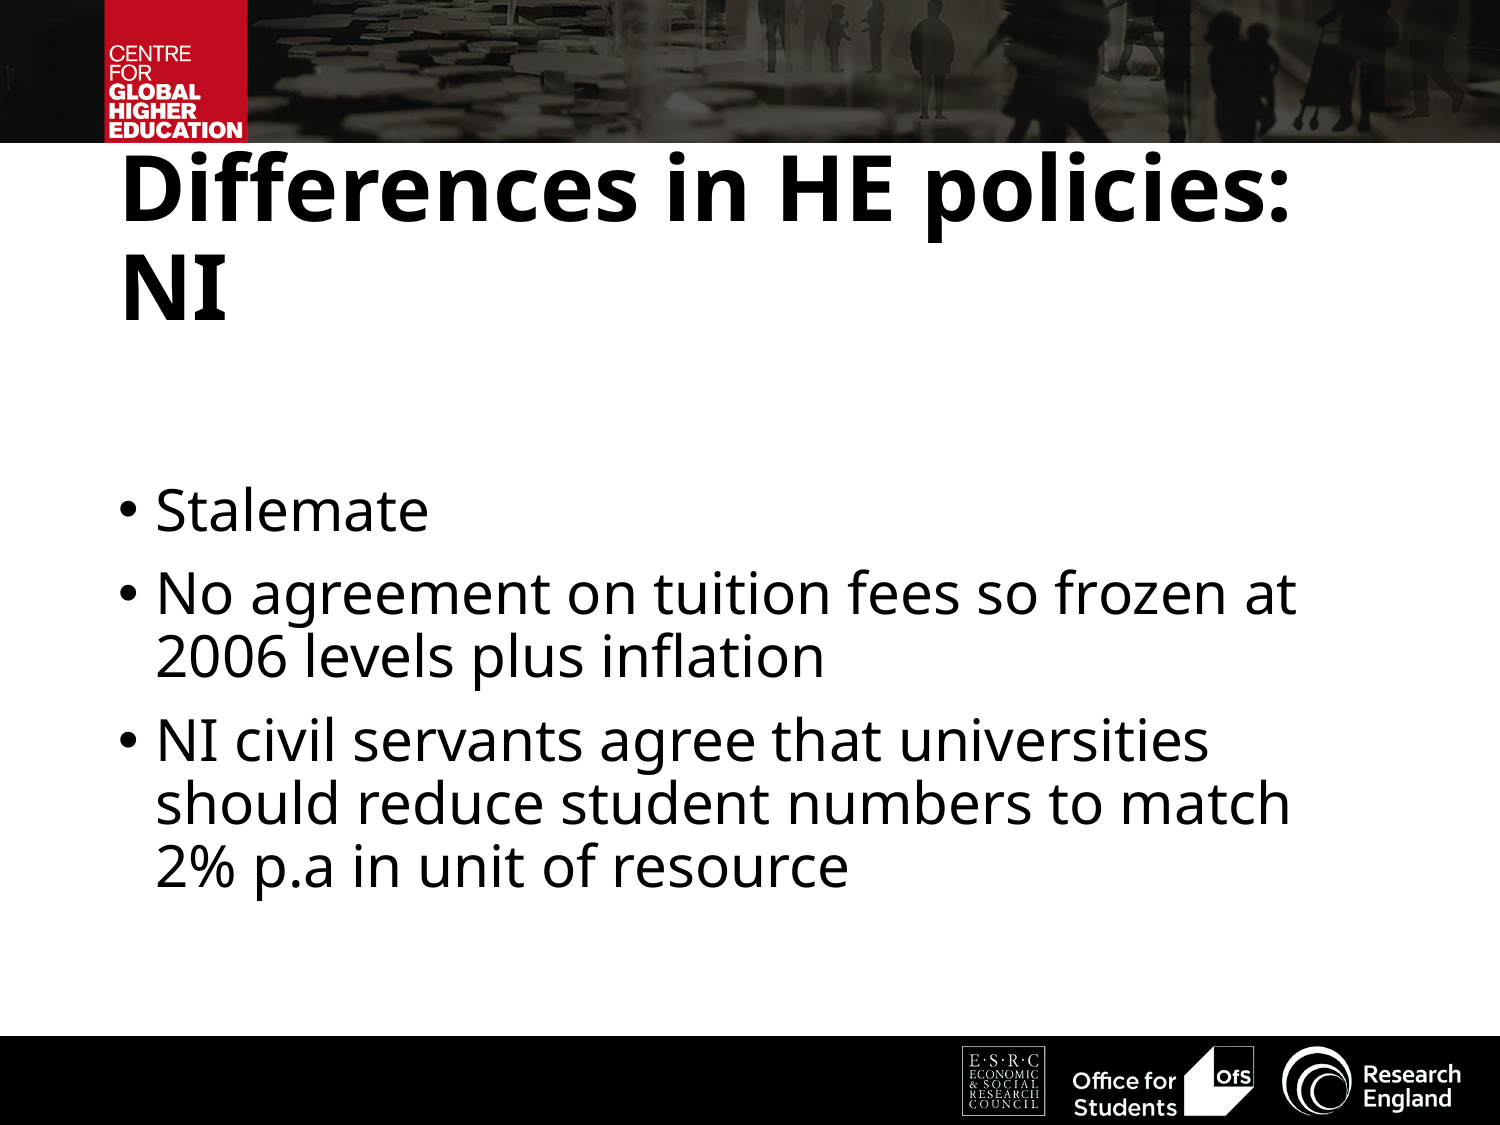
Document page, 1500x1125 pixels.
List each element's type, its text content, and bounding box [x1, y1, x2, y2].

picture [0, 1036, 1500, 1125]
picture [0, 0, 1500, 143]
title Differences in HE policies: NI [103, 153, 1428, 329]
list Stalemate No agreement on tuition fees so frozen at 2006 levels plus inflation NI civil servants agree that universities should reduce student numbers to match 2% p.a in unit of resource [103, 382, 1397, 1014]
